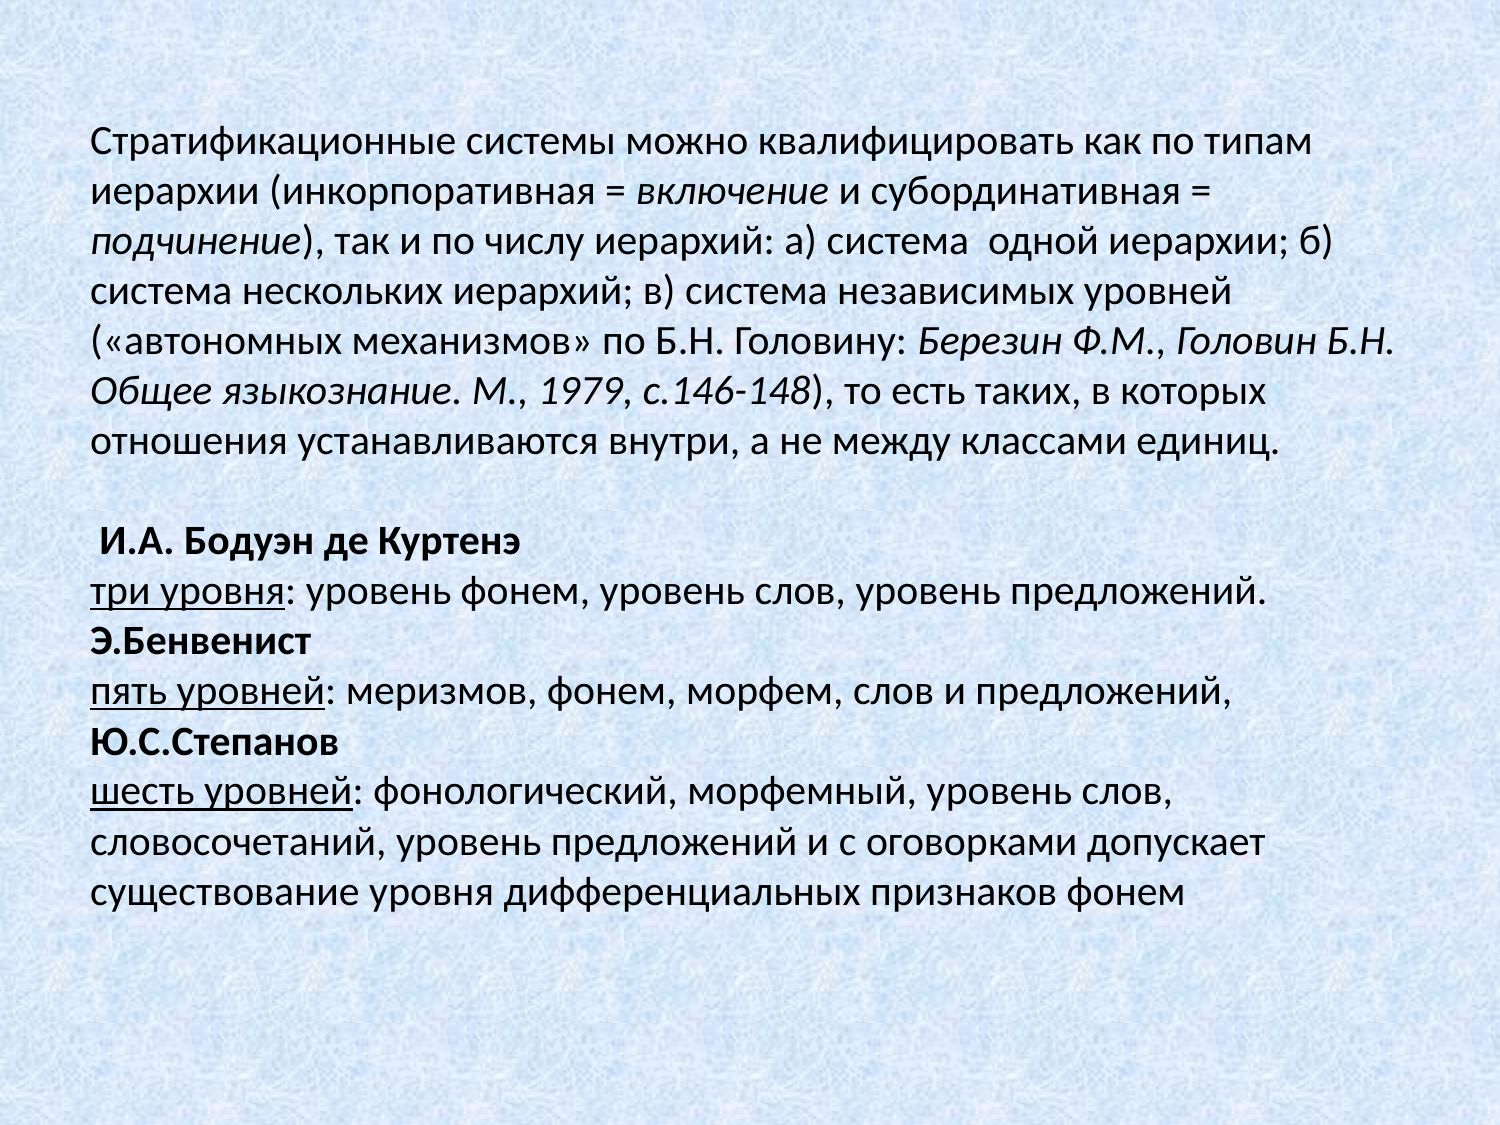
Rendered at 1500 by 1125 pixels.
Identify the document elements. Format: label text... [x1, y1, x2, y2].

picture [0, 0, 1500, 1125]
title Стратификационные системы можно квалифицировать как по типам иерархии (инкорпоративная = включение и субординативная = подчинение), так и по числу иерархий: а) система одной иерархии; б) система нескольких иерархий; в) система независимых уровней («автономных механизмов» по Б.Н. Головину: Березин Ф.М., Головин Б.Н. Общее языкознание. М., 1979, с.146-148), то есть таких, в которых отношения устанавливаются внутри, а не между классами единиц. И.А. Бодуэн де Куртенэ три уровня: уровень фонем, уровень слов, уровень предложений. Э.Бенвенист пять уровней: меризмов, фонем, морфем, слов и предложений, Ю.С.Степанов шесть уровней: фонологический, морфемный, уровень слов, словосочетаний, уровень предложений и с оговорками допускает существование уровня дифференциальных признаков фонем [74, 44, 1426, 1032]
